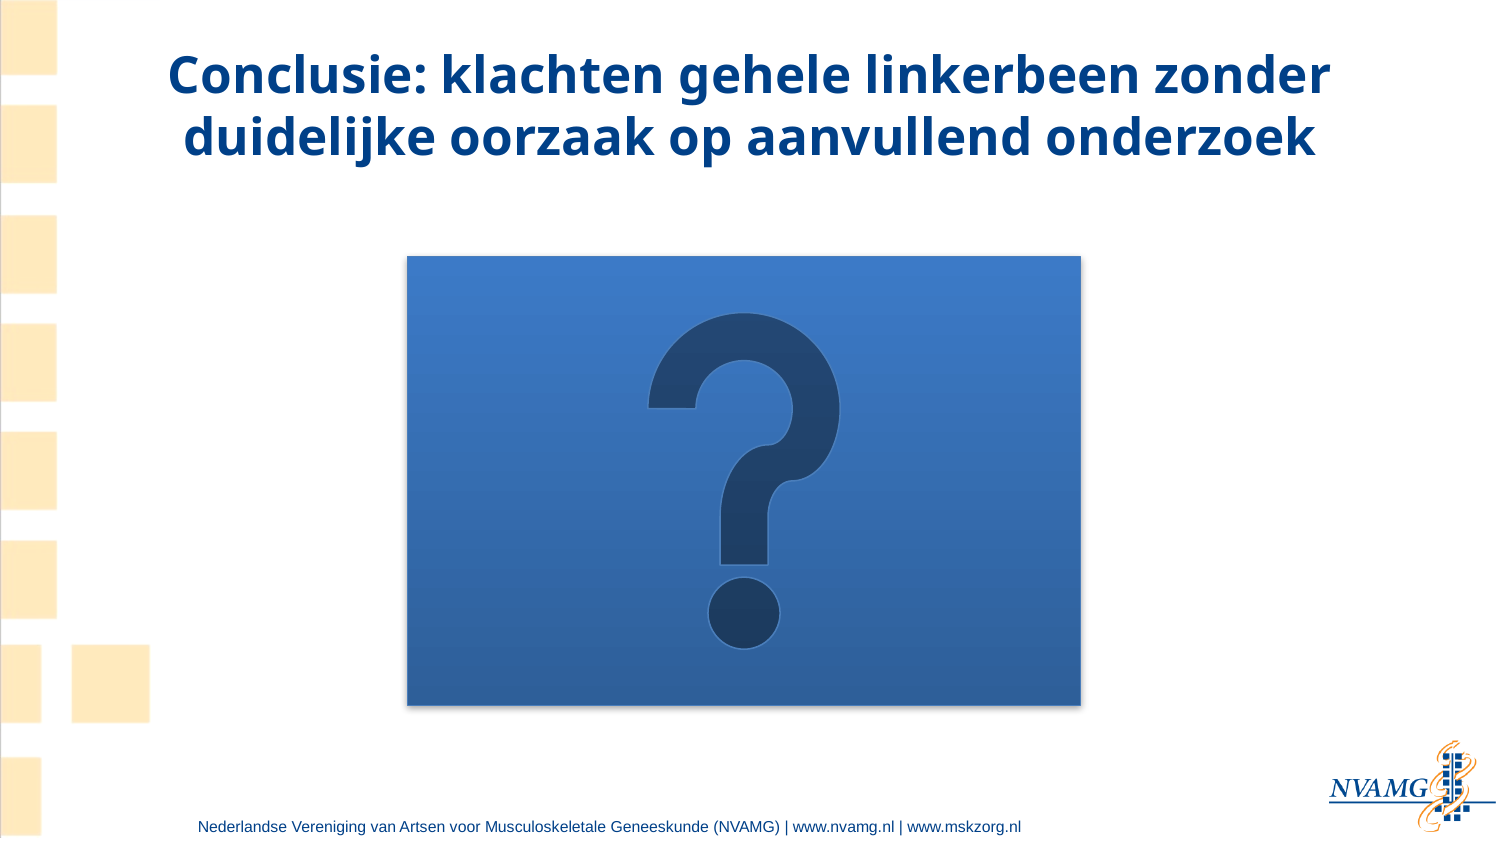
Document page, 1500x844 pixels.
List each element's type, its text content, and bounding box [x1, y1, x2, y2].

text_box [407, 256, 1081, 706]
title Conclusie: klachten gehele linkerbeen zonder duidelijke oorzaak op aanvullend onderzoek [75, 33, 1425, 175]
picture [1329, 740, 1496, 832]
